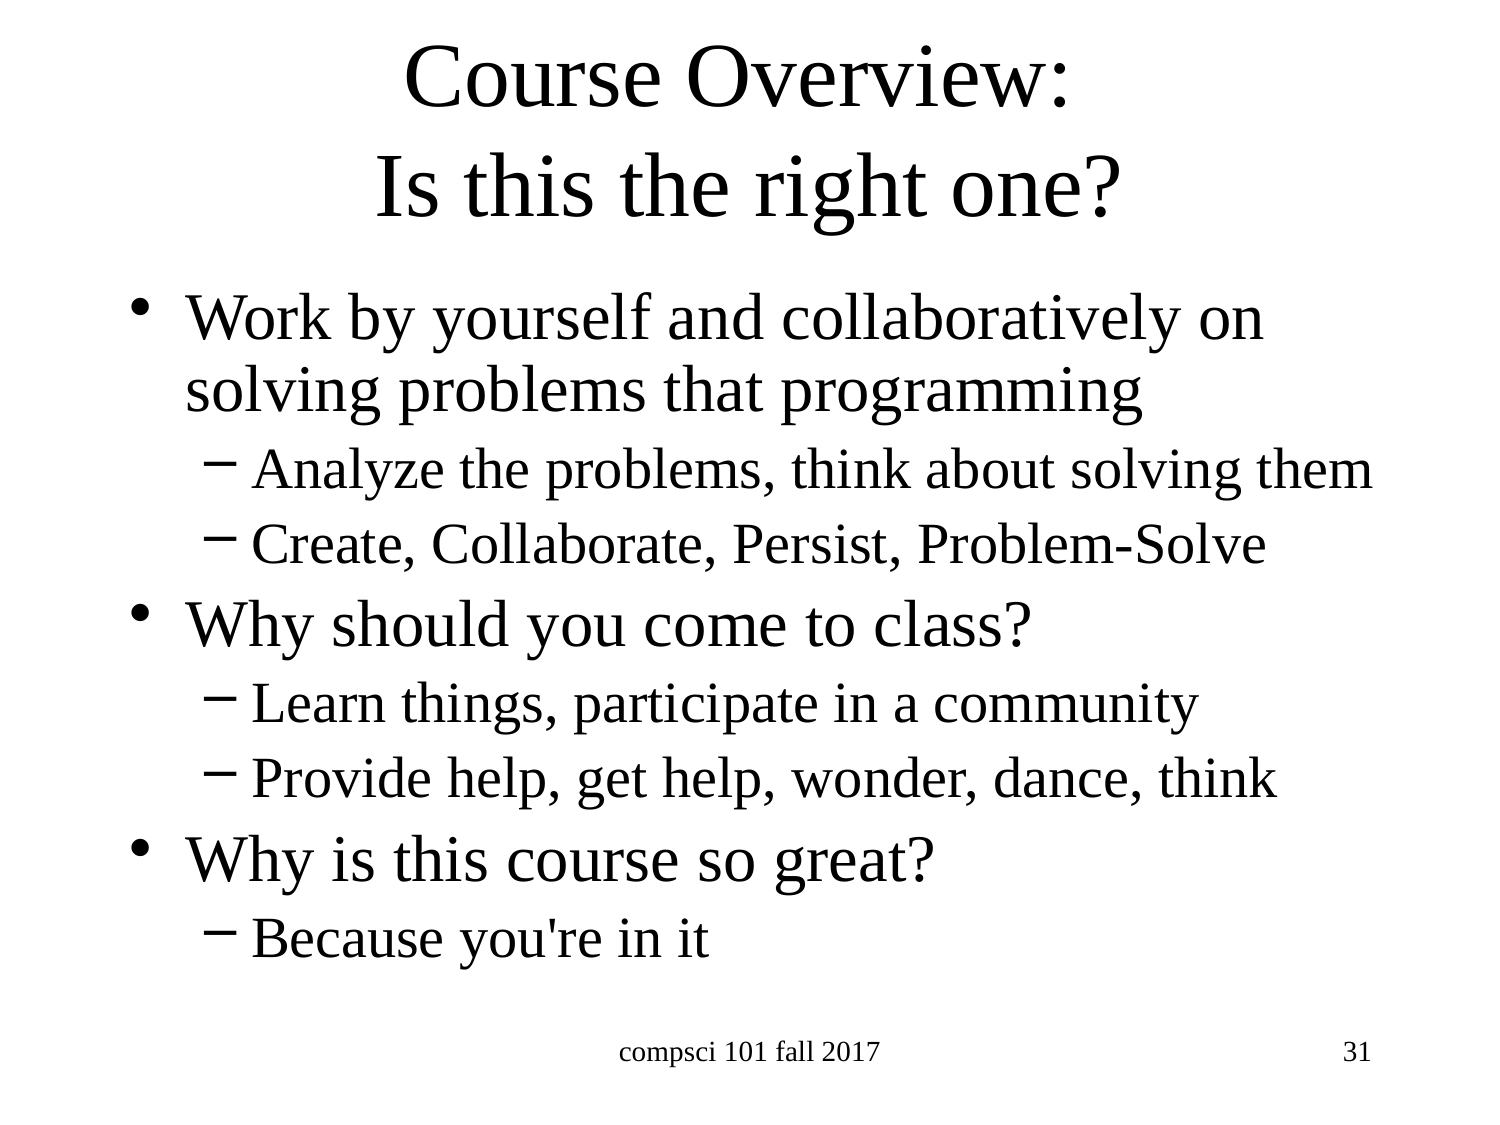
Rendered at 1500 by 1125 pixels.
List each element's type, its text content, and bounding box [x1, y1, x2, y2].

footer compsci 101 fall 2017 [512, 1024, 988, 1101]
list Work by yourself and collaboratively on solving problems that programming Analyze the problems, think about solving them Create, Collaborate, Persist, Problem-Solve Why should you come to class? Learn things, participate in a community Provide help, get help, wonder, dance, think Why is this course so great? Because you're in it [114, 275, 1412, 1013]
slide_number 31 [1074, 1024, 1388, 1101]
title Course Overview: Is this the right one? [112, 30, 1388, 219]
